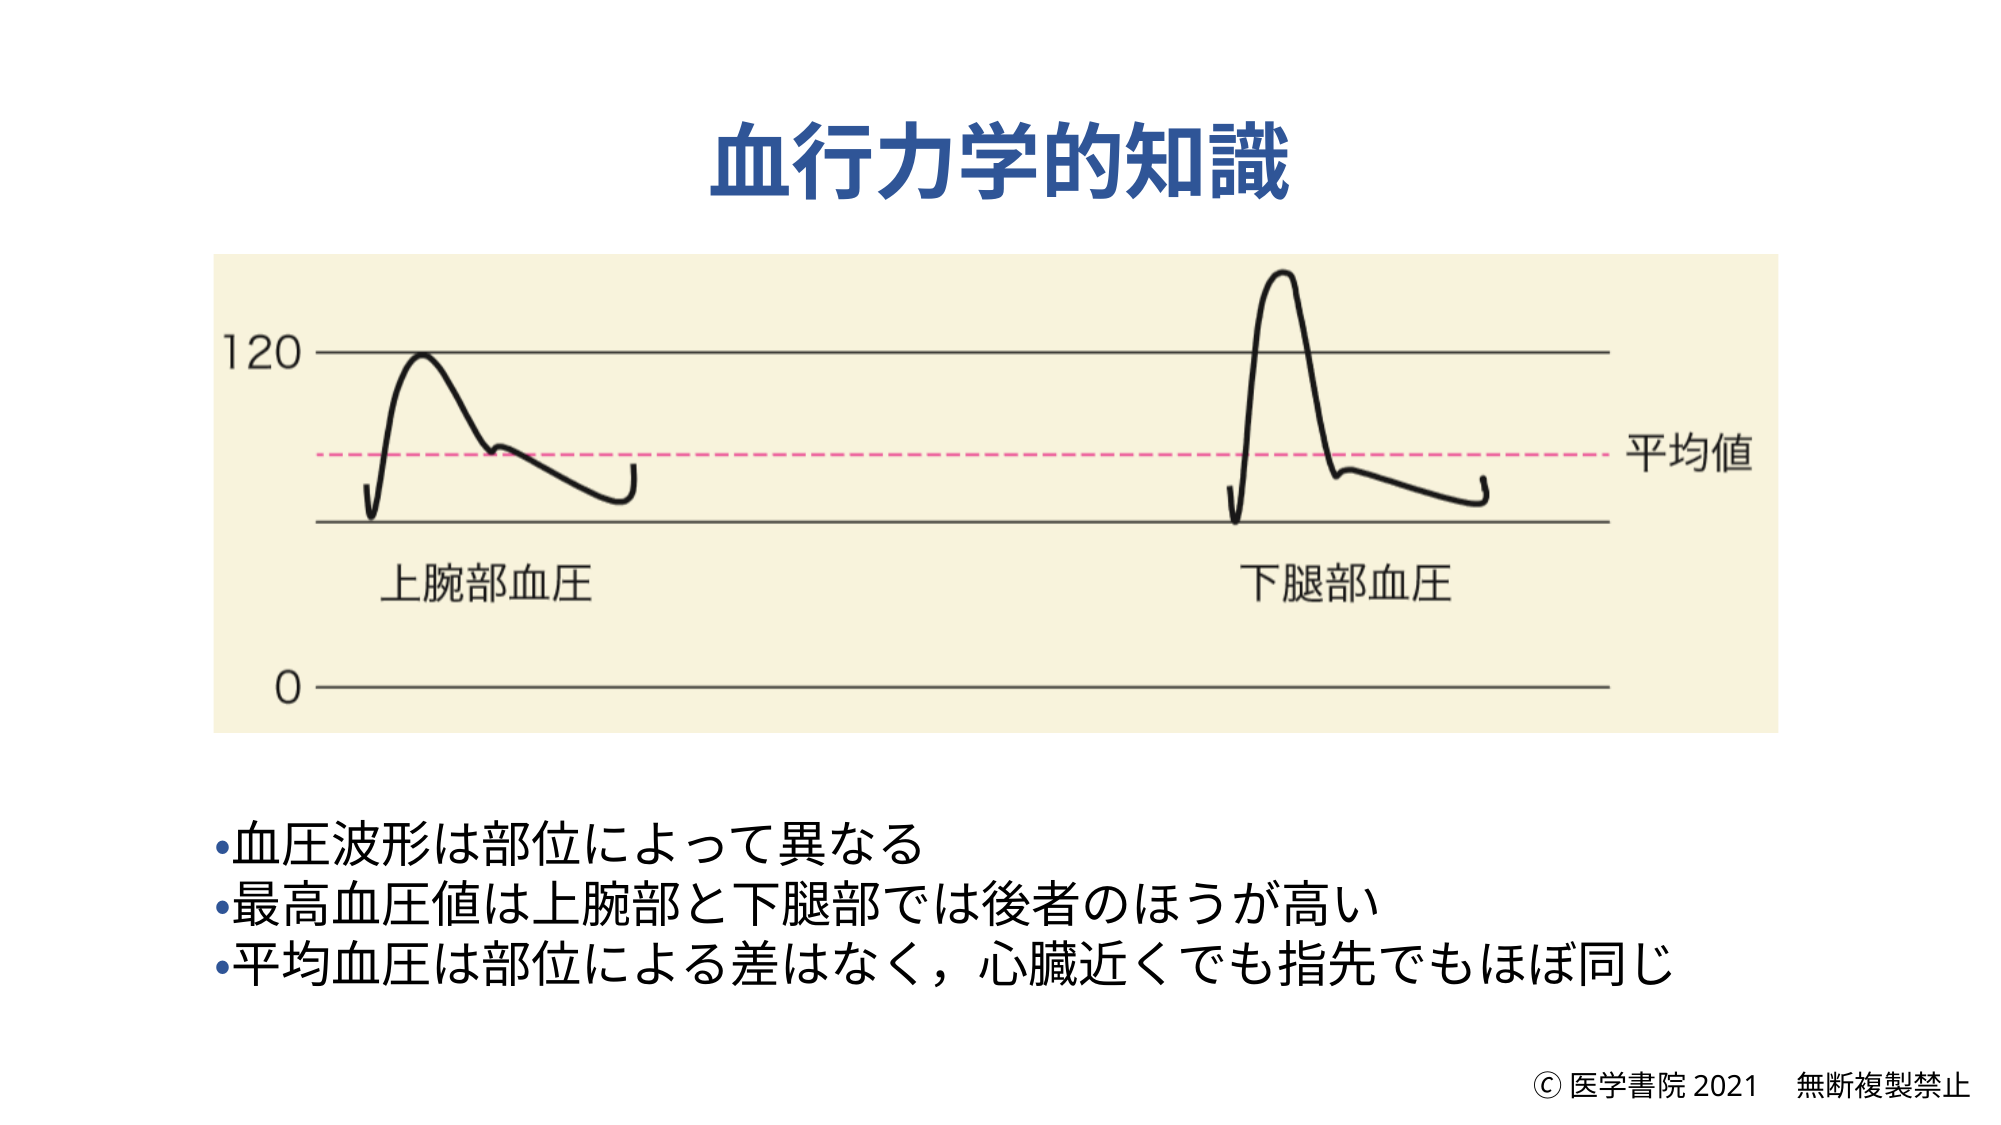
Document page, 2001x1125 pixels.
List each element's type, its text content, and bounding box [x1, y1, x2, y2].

picture [213, 254, 1779, 733]
text_box 🄫医学書院2021 無断複製禁止 [1169, 1059, 1987, 1110]
text_box ・血圧波形は部位によって異なる ・最高血圧値は上腕部と下腿部では後者のほうが高い ・平均血圧は部位による差はなく，心臓近くでも指先でもほぼ同じ [199, 805, 1793, 1045]
text_box 血行力学的知識 [693, 101, 1307, 217]
